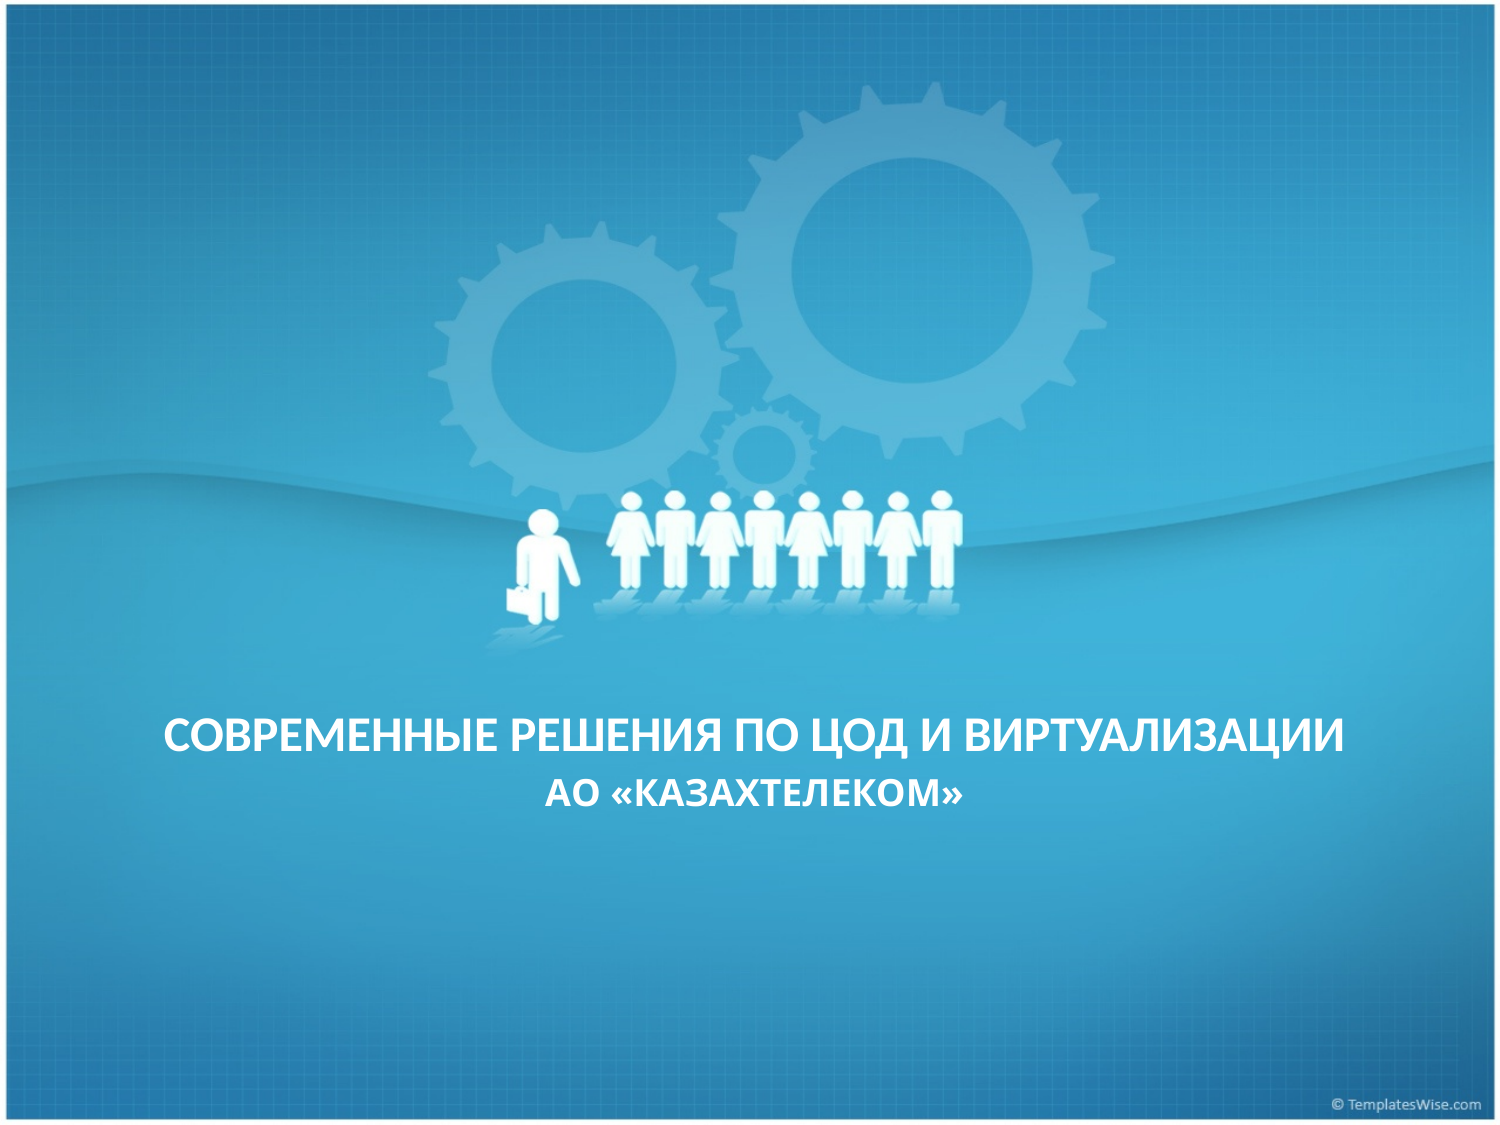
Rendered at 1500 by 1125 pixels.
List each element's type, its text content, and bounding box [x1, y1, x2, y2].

picture [0, 0, 1500, 1125]
title СОВРЕМЕННЫЕ РЕШЕНИЯ ПО ЦОД И ВИРТУАЛИЗАЦИИ [116, 659, 1393, 803]
subtitle АО «КАЗАХТЕЛЕКОМ» [229, 761, 1280, 980]
